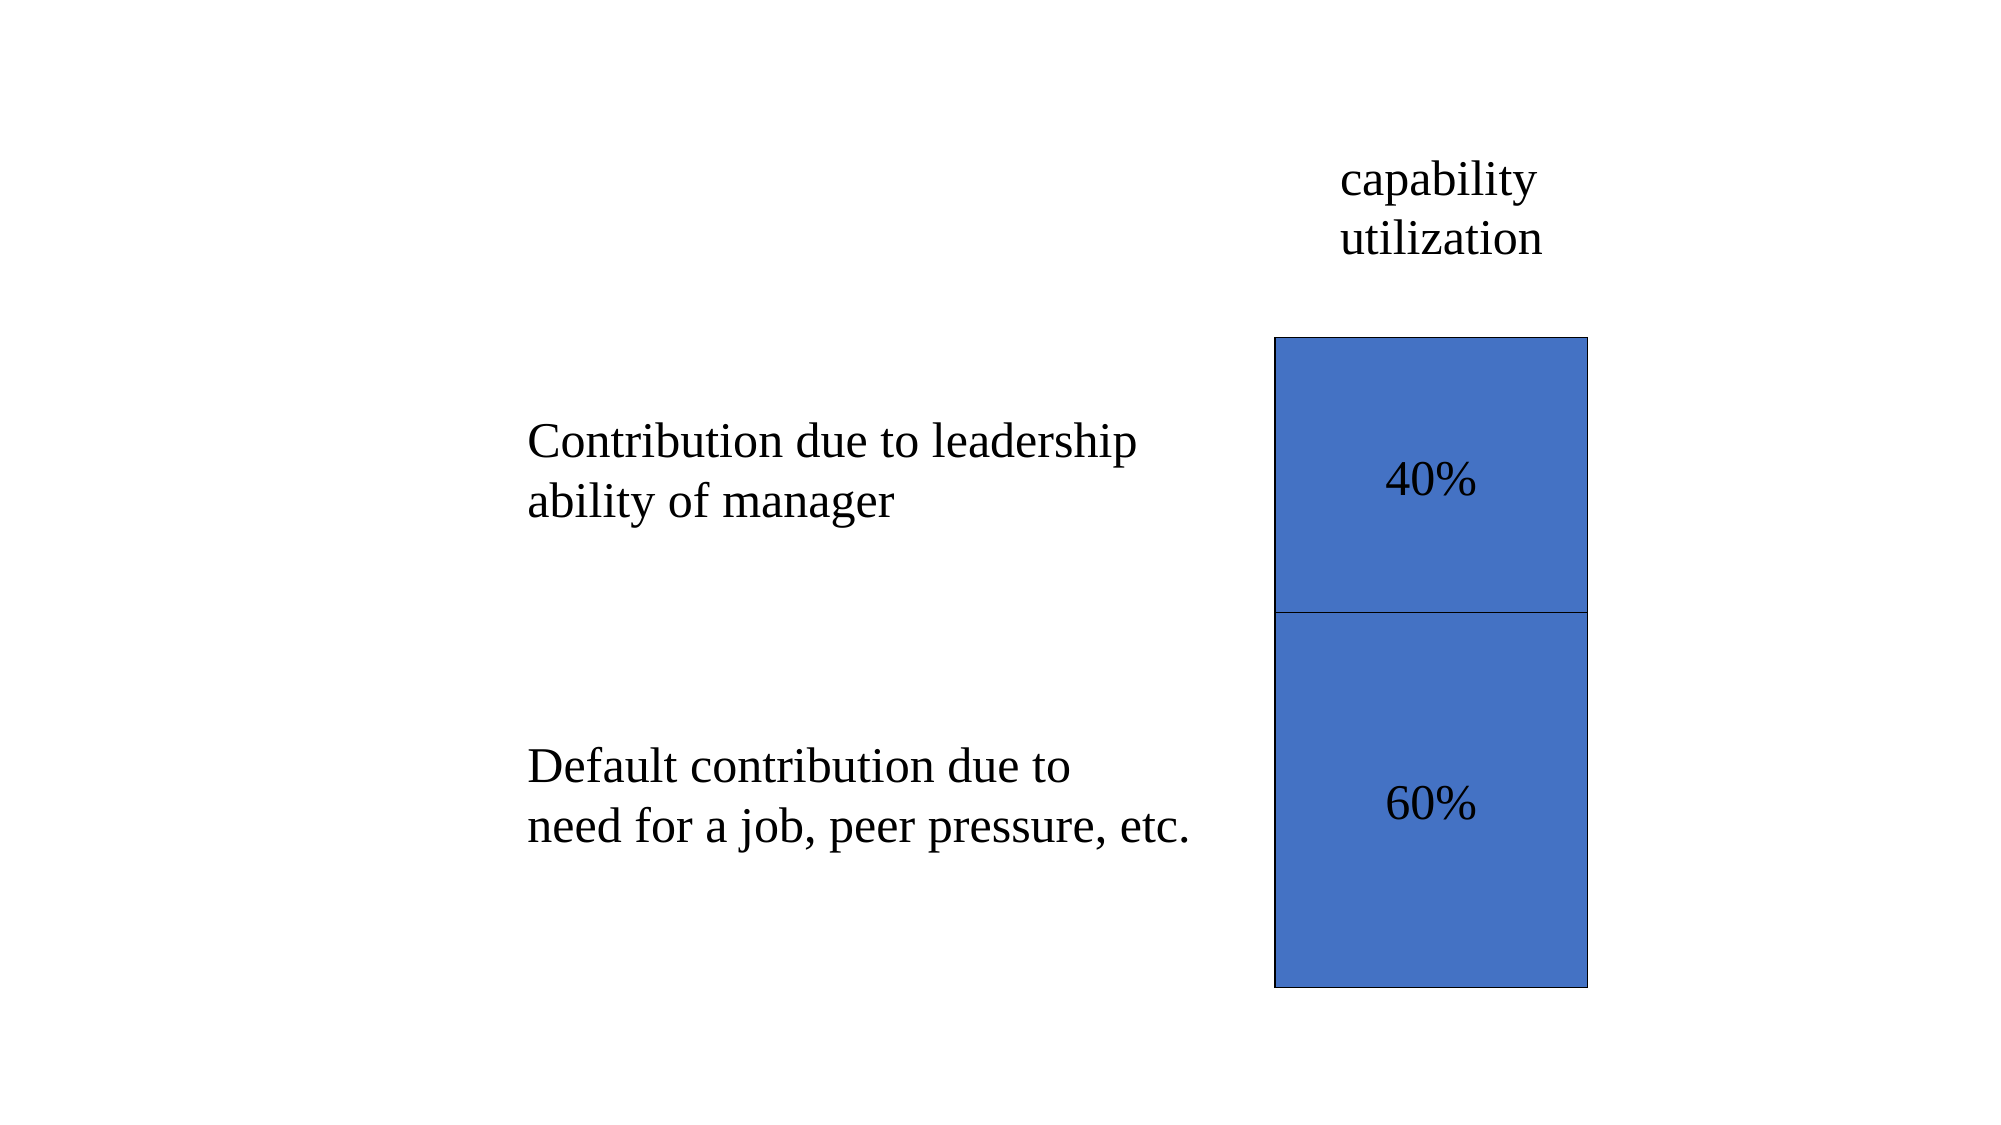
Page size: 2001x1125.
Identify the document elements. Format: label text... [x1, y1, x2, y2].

text_box Default contribution due to need for a job, peer pressure, etc. [512, 724, 1224, 860]
text_box Contribution due to leadership ability of manager [512, 399, 1171, 535]
text_box 60% [1274, 612, 1588, 988]
text_box 40% [1274, 337, 1588, 612]
text_box capability utilization [1324, 137, 1560, 273]
